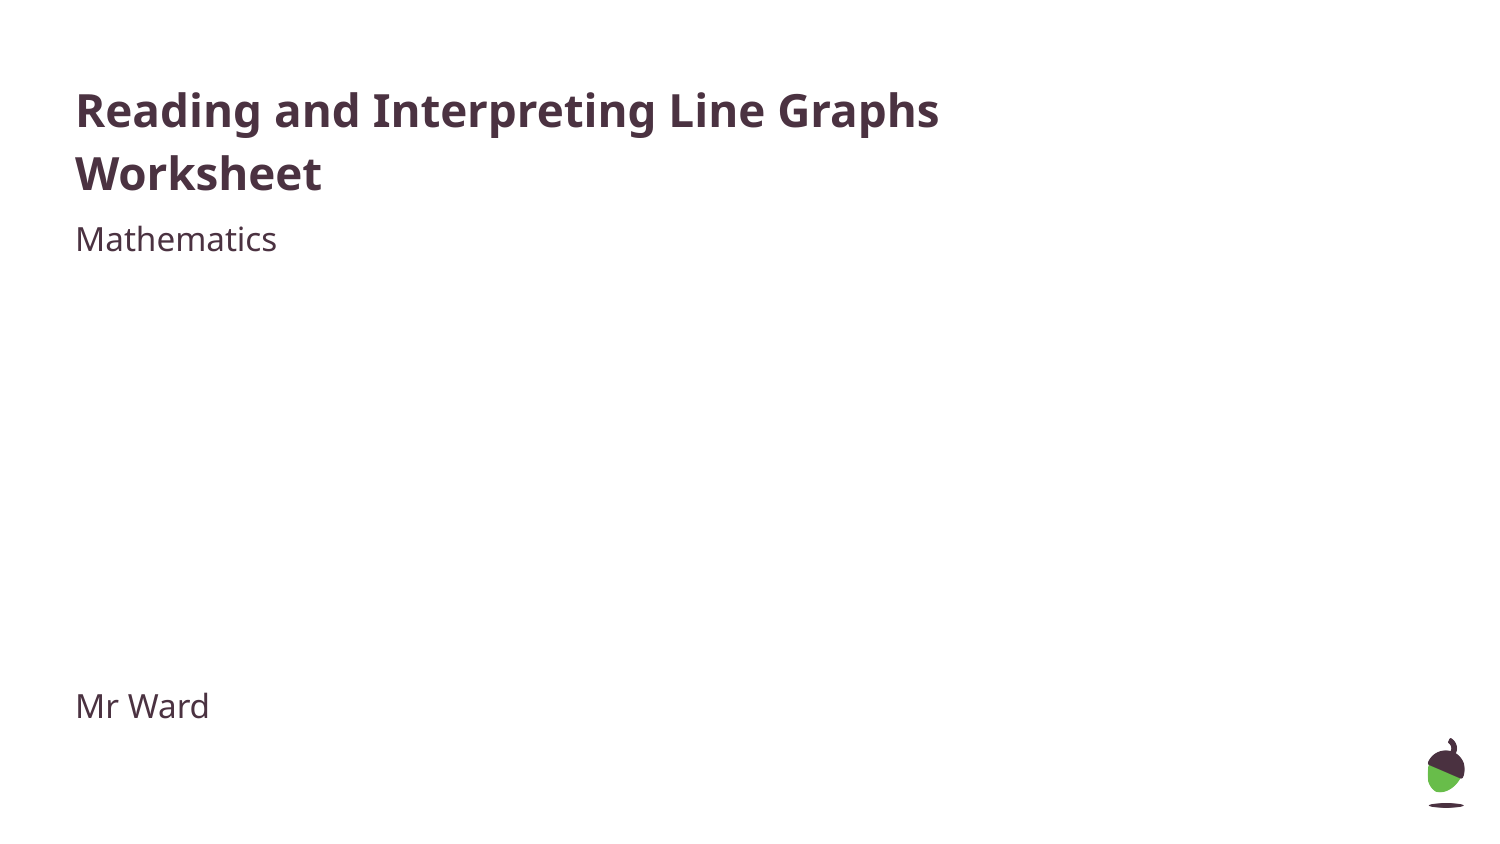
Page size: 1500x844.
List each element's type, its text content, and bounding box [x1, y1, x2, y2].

title Reading and Interpreting Line Graphs Worksheet [75, 72, 1159, 206]
picture [1427, 738, 1465, 808]
subtitle Mr Ward [75, 673, 724, 776]
list Mathematics [75, 206, 1425, 725]
